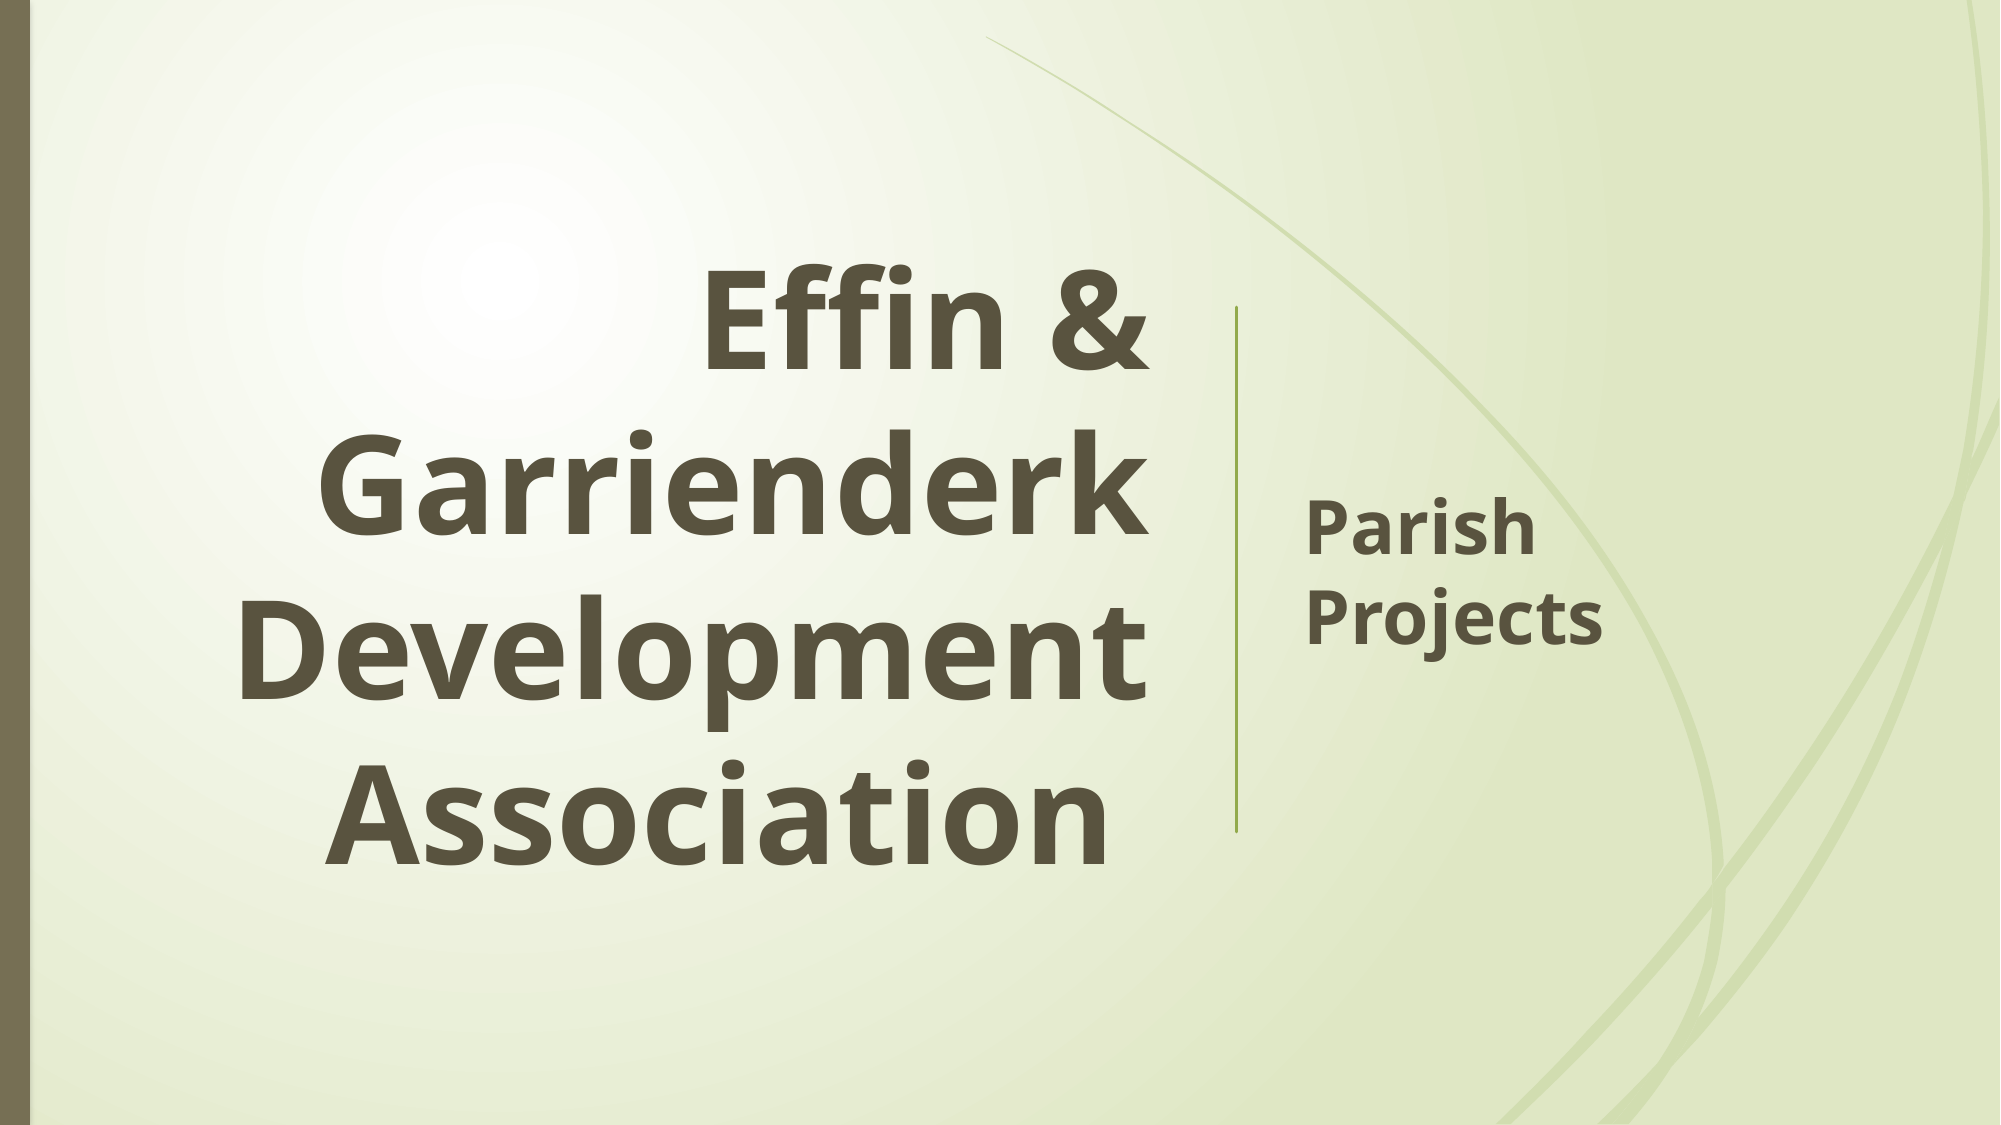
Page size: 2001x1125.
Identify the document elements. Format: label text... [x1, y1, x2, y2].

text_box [985, 0, 2000, 1125]
text_box [31, 0, 985, 1125]
text_box [0, 0, 31, 1125]
title Effin & Garrienderk Development Association [213, 216, 980, 909]
